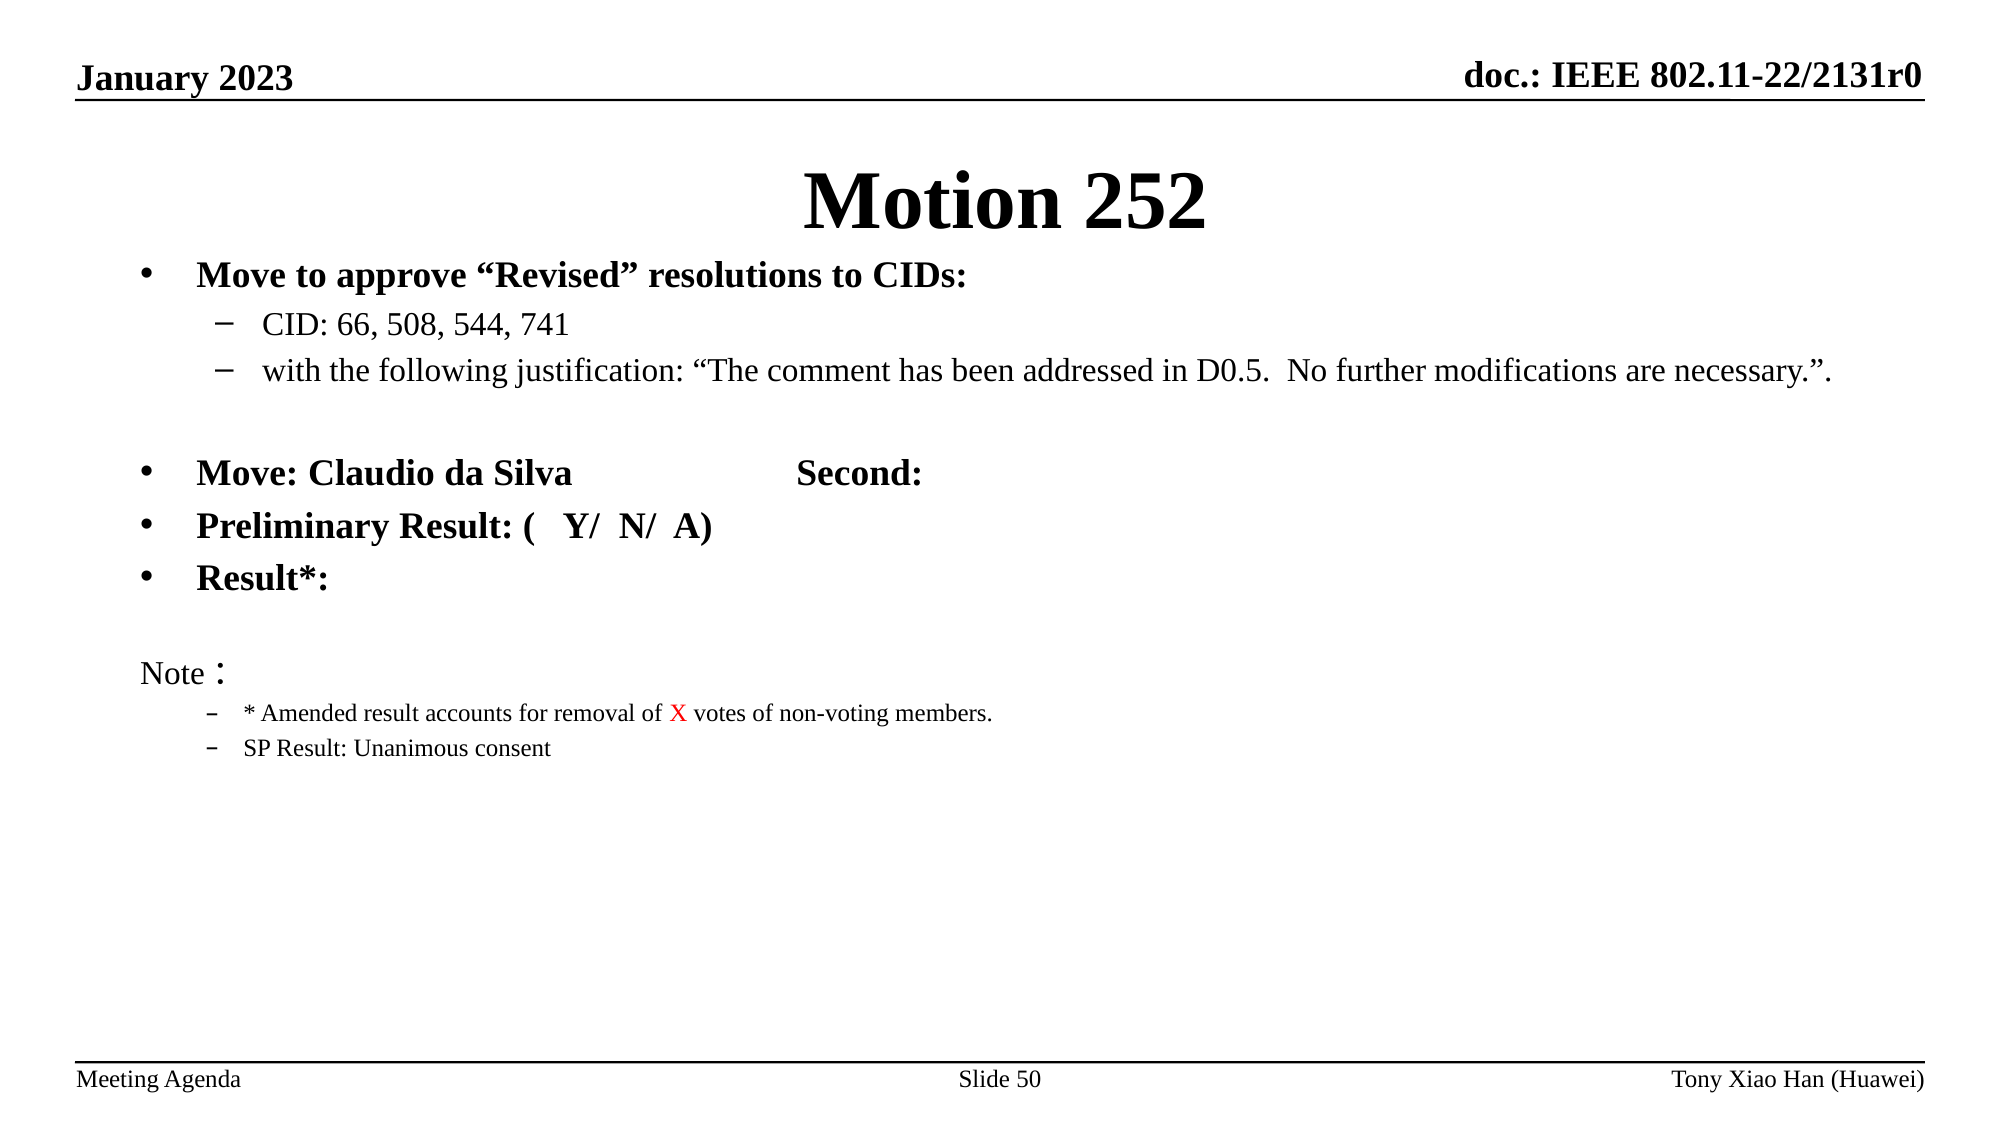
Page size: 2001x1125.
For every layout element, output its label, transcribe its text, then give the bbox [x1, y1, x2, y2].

text_box Motion 252 [368, 137, 1644, 212]
text_box Move to approve “Revised” resolutions to CIDs: CID: 66, 508, 544, 741 with the following justification: “The comment has been addressed in D0.5. No further modifications are necessary.”. Move: Claudio da Silva Second: Preliminary Result: ( Y/ N/ A) Result*: Note： * Amended result accounts for removal of X votes of non-voting members. SP Result: Unanimous consent [125, 212, 1888, 900]
